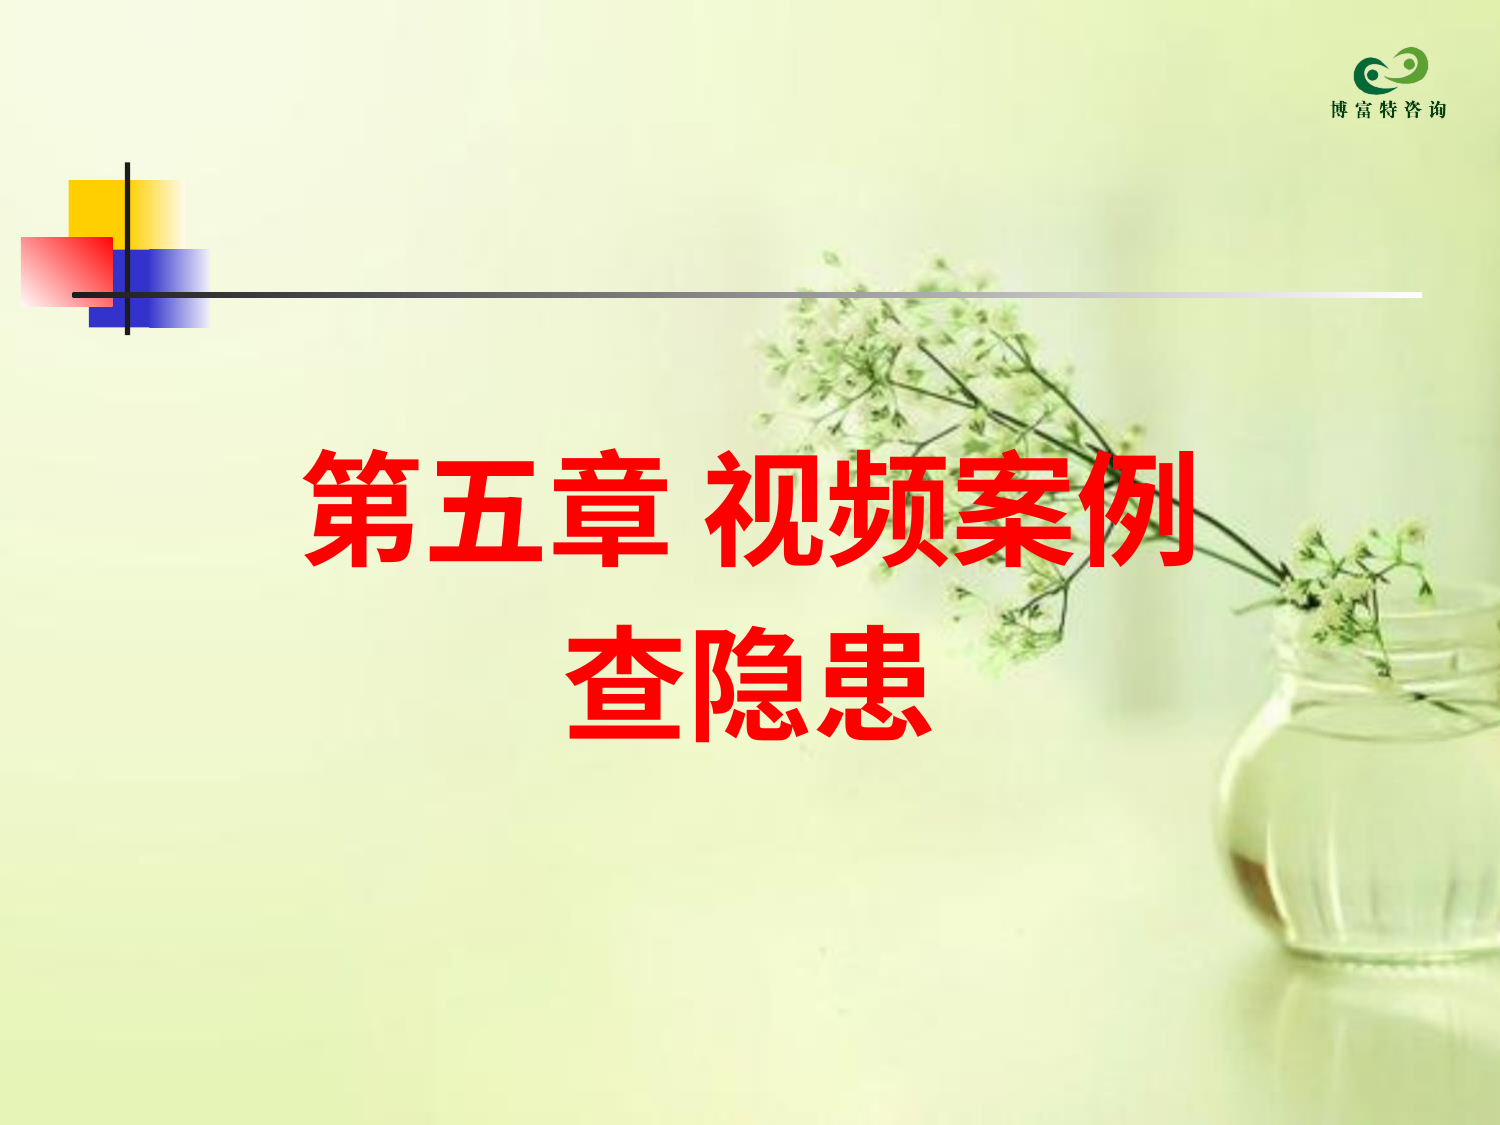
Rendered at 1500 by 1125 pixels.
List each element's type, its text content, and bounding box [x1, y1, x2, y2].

picture [0, 0, 1500, 1125]
text_box 第五章 视频案例 查隐患 [72, 249, 1428, 1115]
